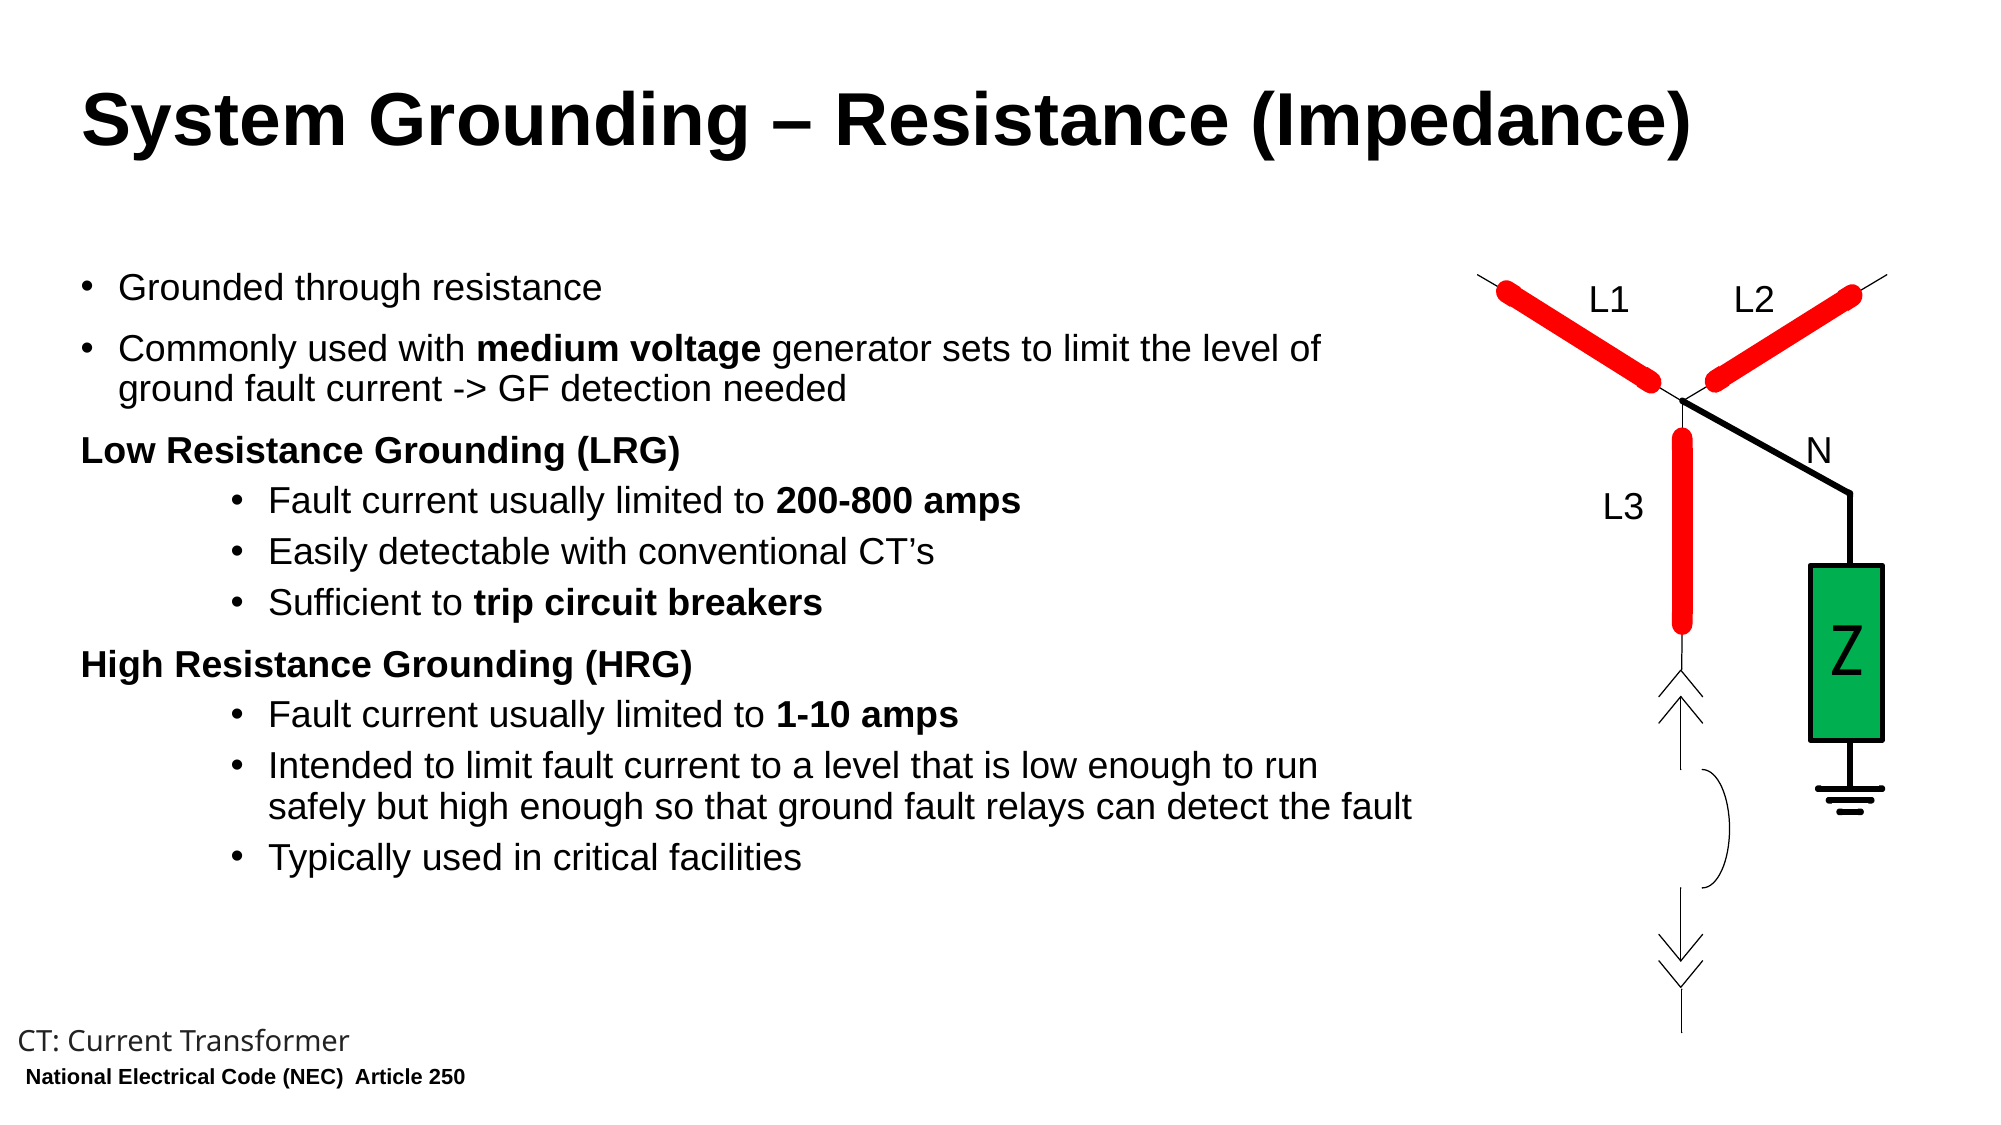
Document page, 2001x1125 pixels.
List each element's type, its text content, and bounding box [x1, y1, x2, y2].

text_box Grounded through resistance Commonly used with medium voltage generator sets to limit the level of ground fault current -> GF detection needed Low Resistance Grounding (LRG) Fault current usually limited to 200-800 amps Easily detectable with conventional CT’s Sufficient to trip circuit breakers High Resistance Grounding (HRG) Fault current usually limited to 1-10 amps Intended to limit fault current to a level that is low enough to run safely but high enough so that ground fault relays can detect the fault Typically used in critical facilities [65, 260, 1442, 1036]
text_box National Electrical Code (NEC) Article 250 [10, 1006, 566, 1125]
title System Grounding – Resistance (Impedance) [65, 53, 1829, 183]
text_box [1471, 267, 1945, 1037]
text_box CT: Current Transformer [2, 1015, 366, 1066]
